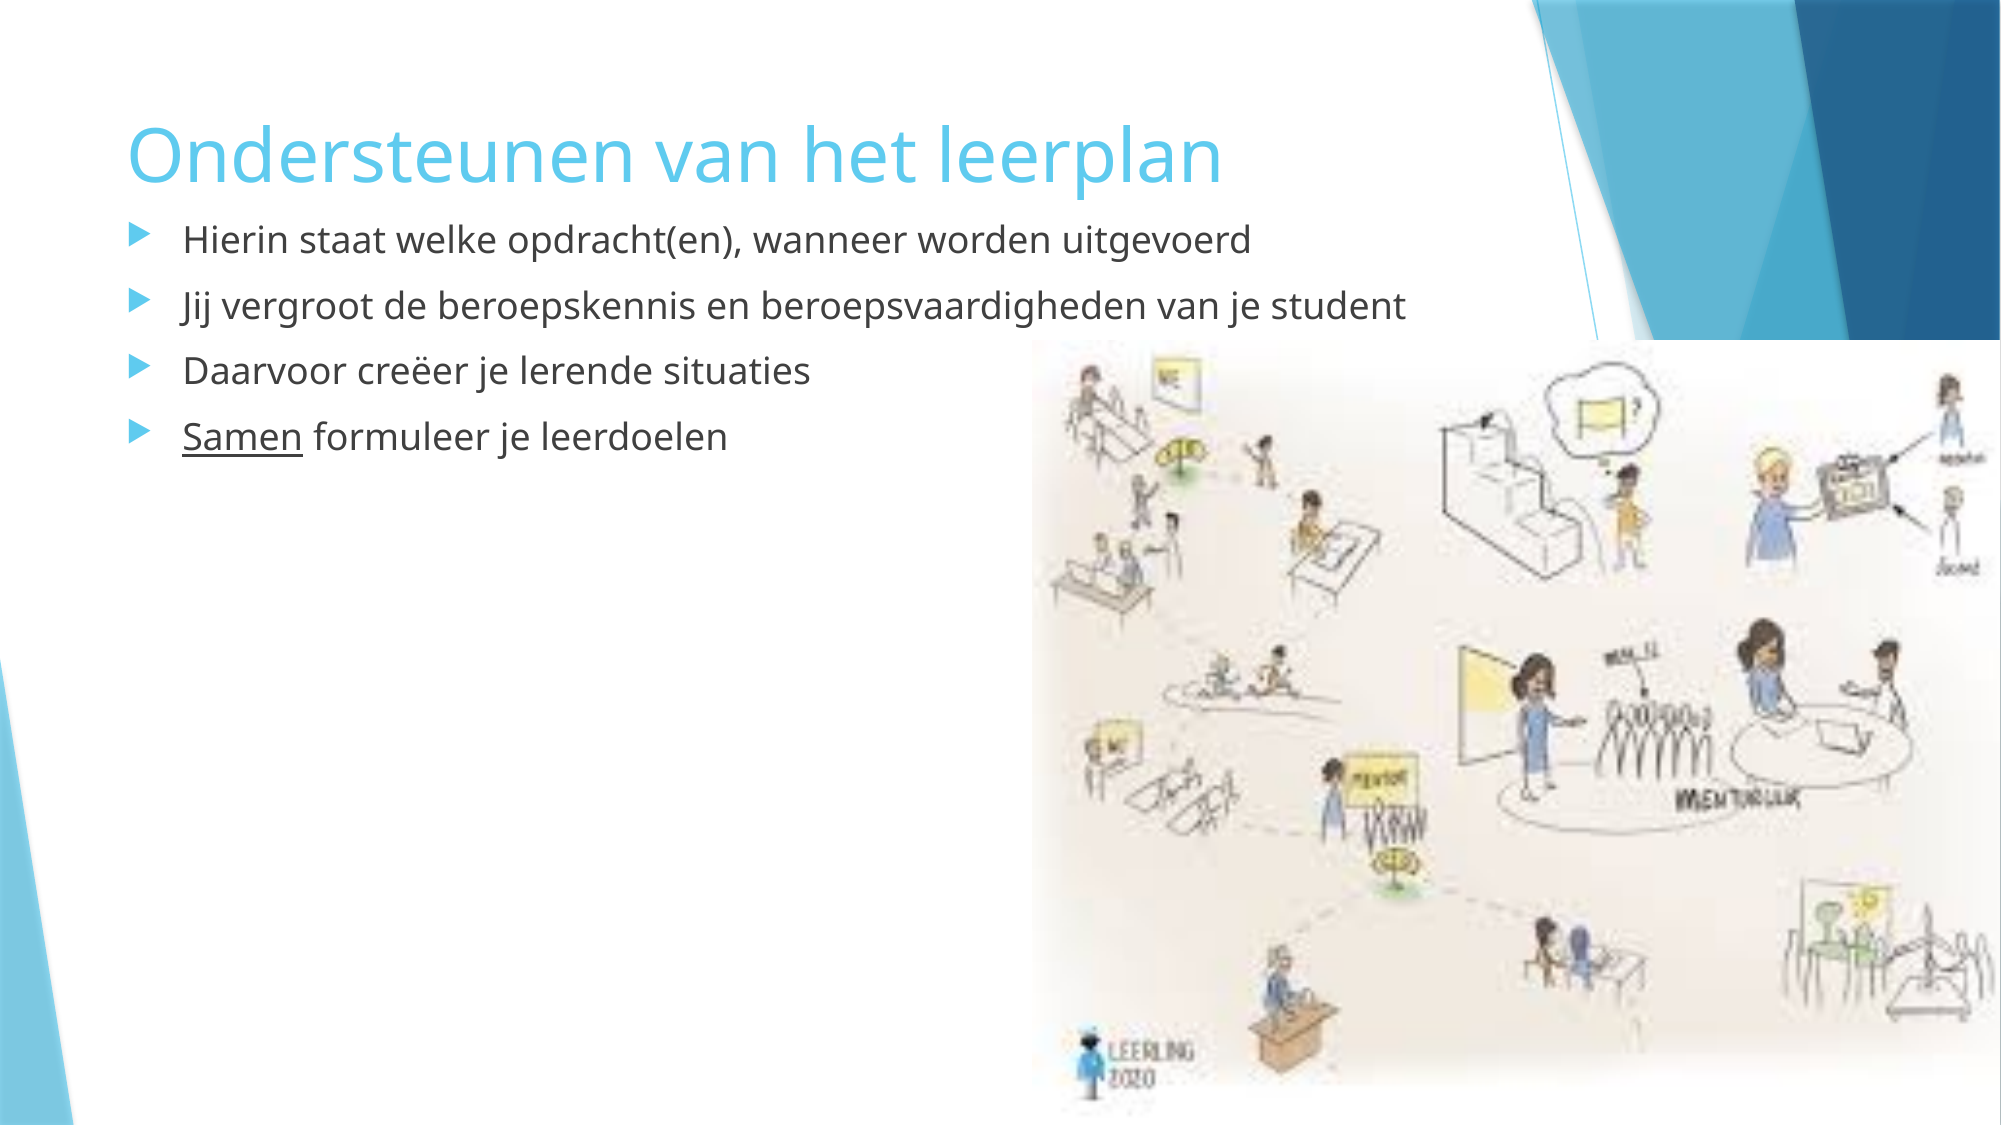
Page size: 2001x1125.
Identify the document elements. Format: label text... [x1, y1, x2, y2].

picture [1032, 339, 2000, 1125]
list Hierin staat welke opdracht(en), wanneer worden uitgevoerd Jij vergroot de beroepskennis en beroepsvaardigheden van je student Daarvoor creëer je lerende situaties Samen formuleer je leerdoelen [111, 208, 1522, 845]
title Ondersteunen van het leerplan [111, 99, 1522, 208]
